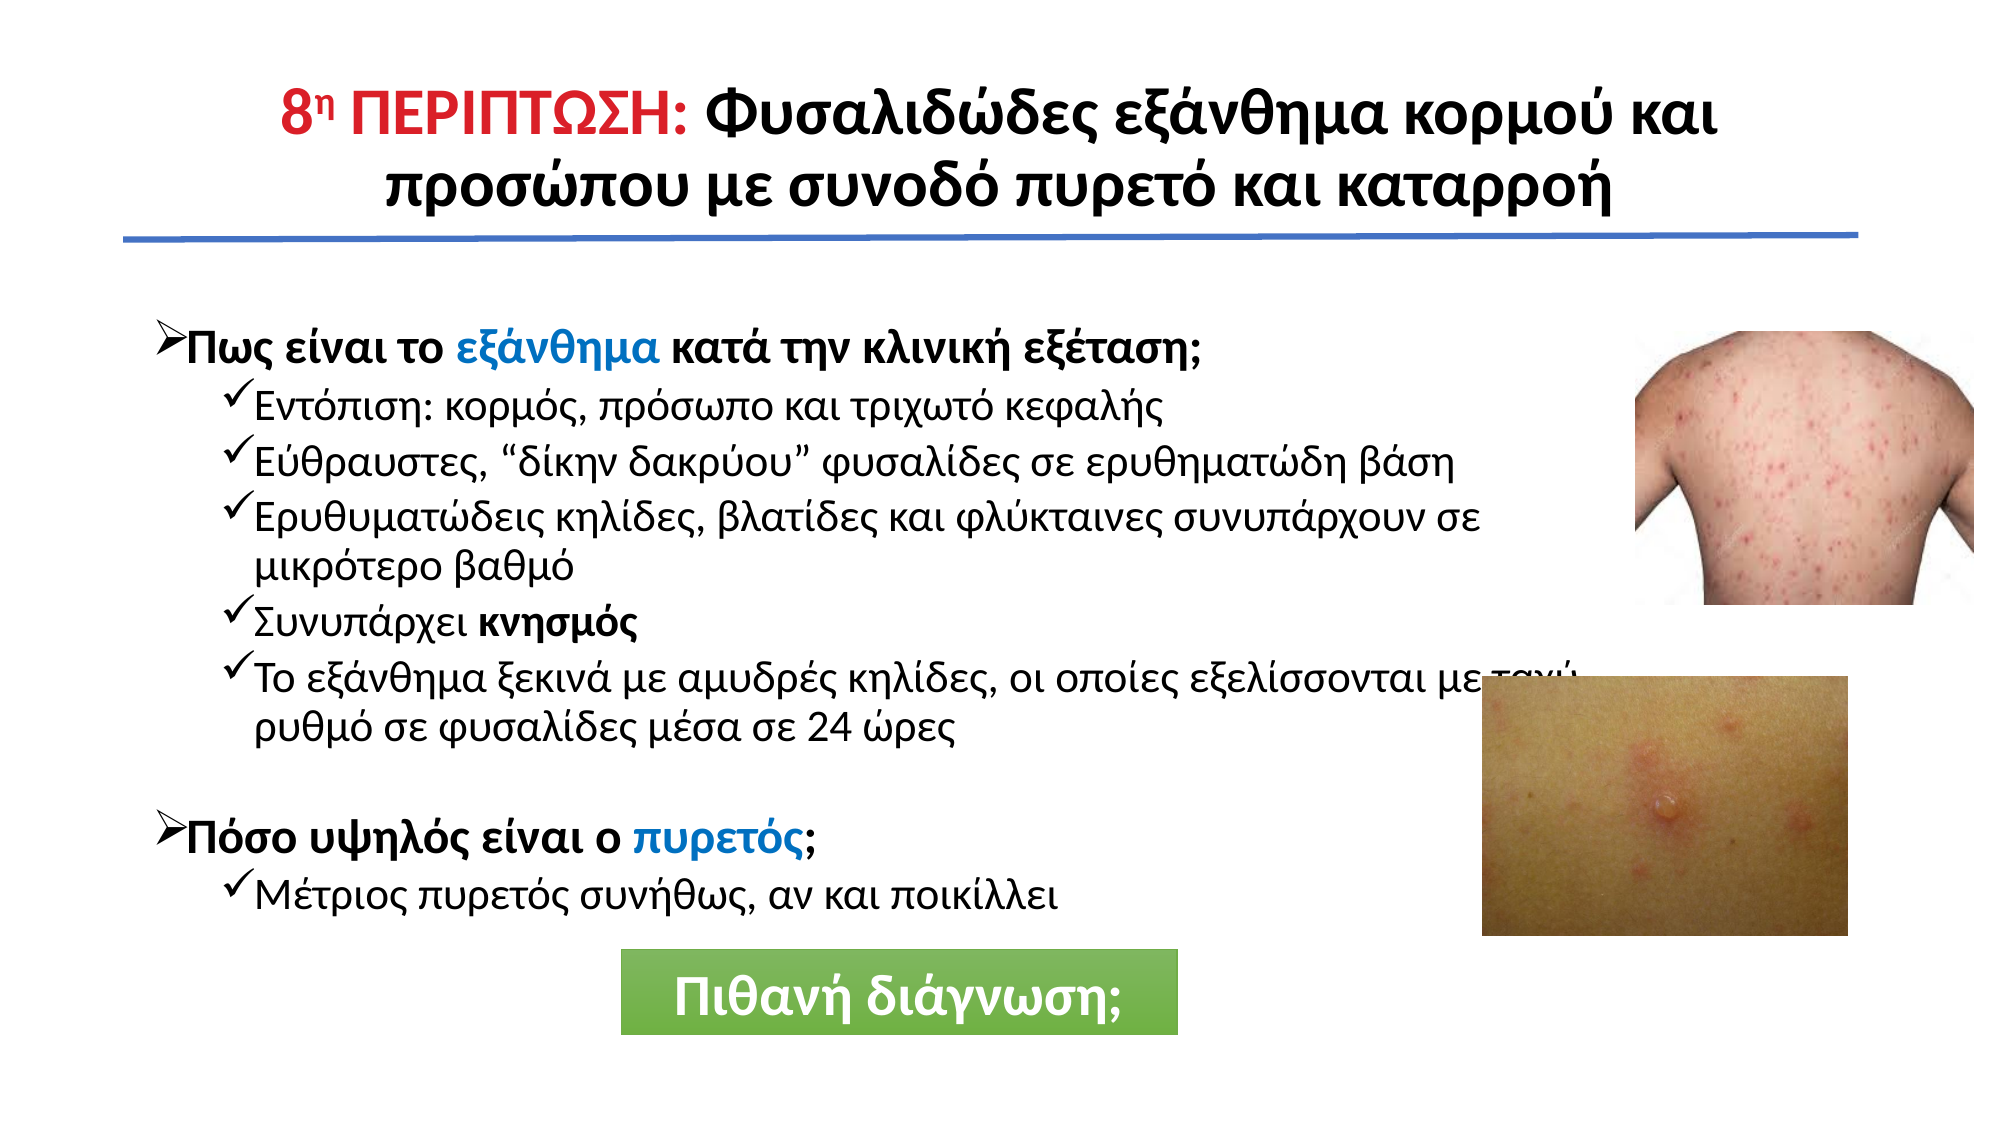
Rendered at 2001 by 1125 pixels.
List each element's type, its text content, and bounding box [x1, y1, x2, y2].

text_box Πιθανή διάγνωση; [621, 949, 1178, 1035]
title 8η ΠΕΡΙΠΤΩΣΗ: Φυσαλιδώδες εξάνθημα κορμού και προσώπου με συνοδό πυρετό και καταρροή [137, 39, 1863, 258]
list Πως είναι το εξάνθημα κατά την κλινική εξέταση; Εντόπιση: κορμός, πρόσωπο και τριχωτό κεφαλής Εύθραυστες, “δίκην δακρύου” φυσαλίδες σε ερυθηματώδη βάση Ερυθυματώδεις κηλίδες, βλατίδες και φλύκταινες συνυπάρχουν σε μικρότερο βαθμό Συνυπάρχει κνησμός Το εξάνθημα ξεκινά με αμυδρές κηλίδες, οι οποίες εξελίσσονται με ταχύ ρυθμό σε φυσαλίδες μέσα σε 24 ώρες Πόσο υψηλός είναι ο πυρετός; Μέτριος πυρετός συνήθως, αν και ποικίλλει [137, 312, 1639, 932]
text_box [123, 235, 1859, 240]
picture [1635, 331, 1974, 605]
picture [1482, 676, 1848, 936]
